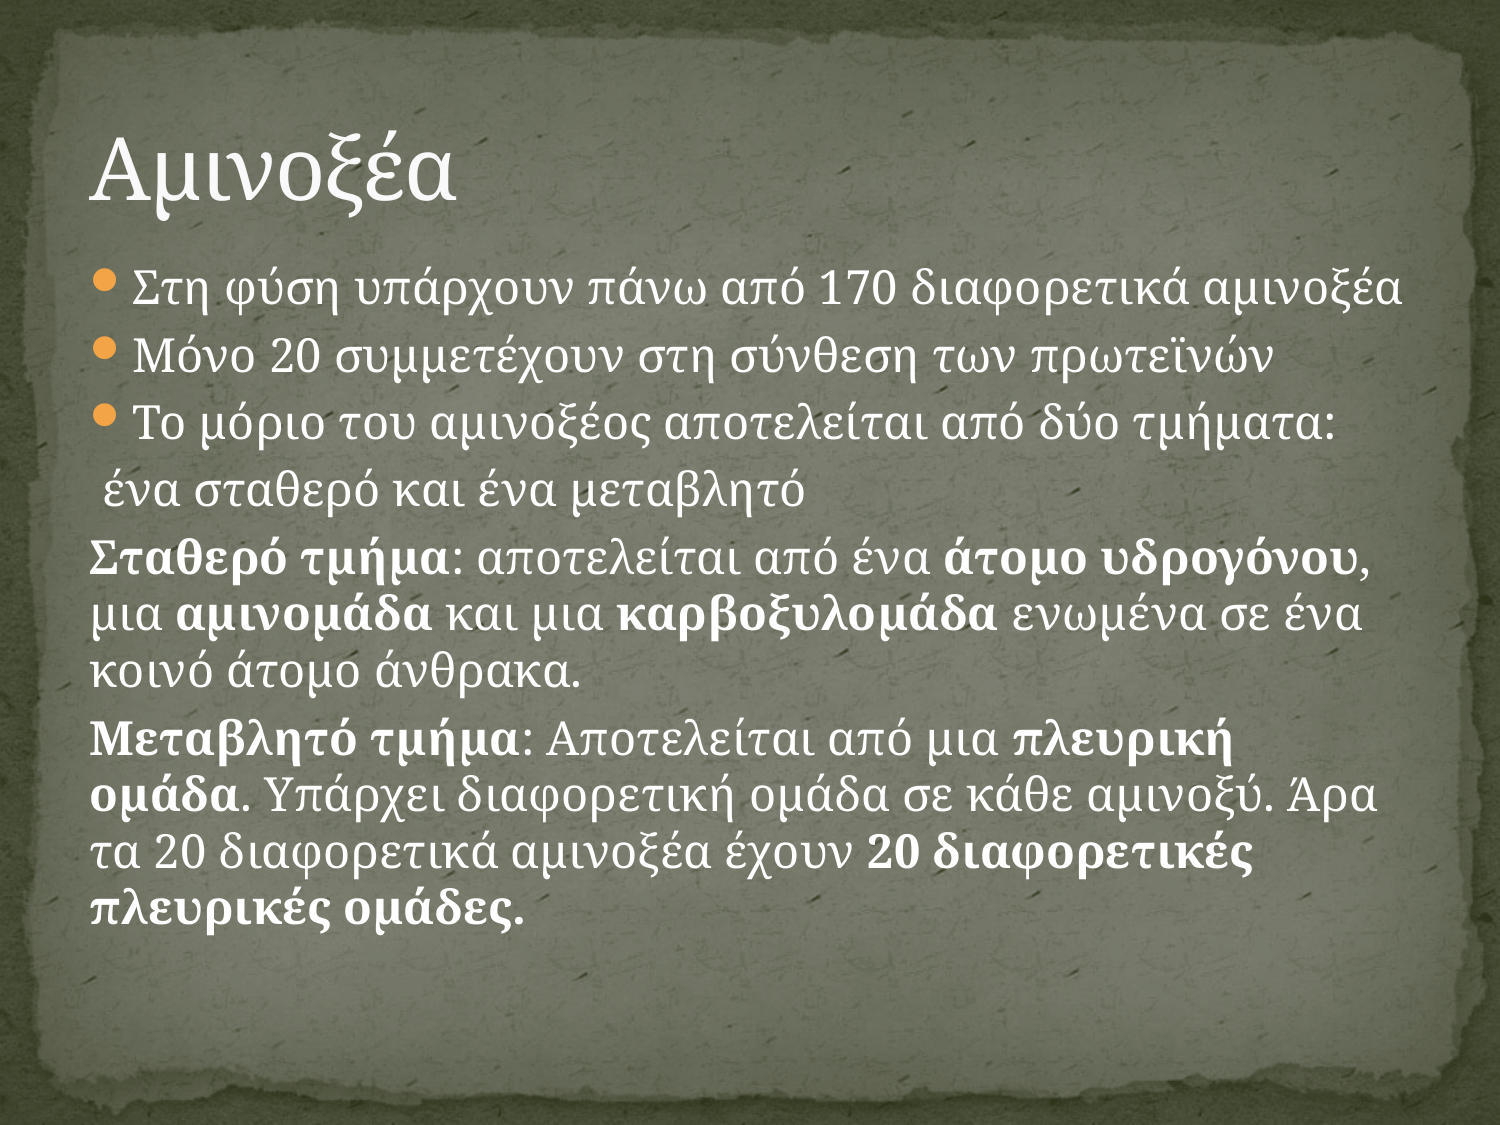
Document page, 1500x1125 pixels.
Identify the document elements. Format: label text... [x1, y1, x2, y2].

list Στη φύση υπάρχουν πάνω από 170 διαφορετικά αμινοξέα Μόνο 20 συμμετέχουν στη σύνθεση των πρωτεϊνών Το μόριο του αμινοξέος αποτελείται από δύο τμήματα: ένα σταθερό και ένα μεταβλητό Σταθερό τμήμα: αποτελείται από ένα άτομο υδρογόνου, μια αμινομάδα και μια καρβοξυλομάδα ενωμένα σε ένα κοινό άτομο άνθρακα. Μεταβλητό τμήμα: Αποτελείται από μια πλευρική ομάδα. Υπάρχει διαφορετική ομάδα σε κάθε αμινοξύ. Άρα τα 20 διαφορετικά αμινοξέα έχουν 20 διαφορετικές πλευρικές ομάδες. [75, 249, 1425, 1000]
title Αμινοξέα [74, 24, 1425, 225]
